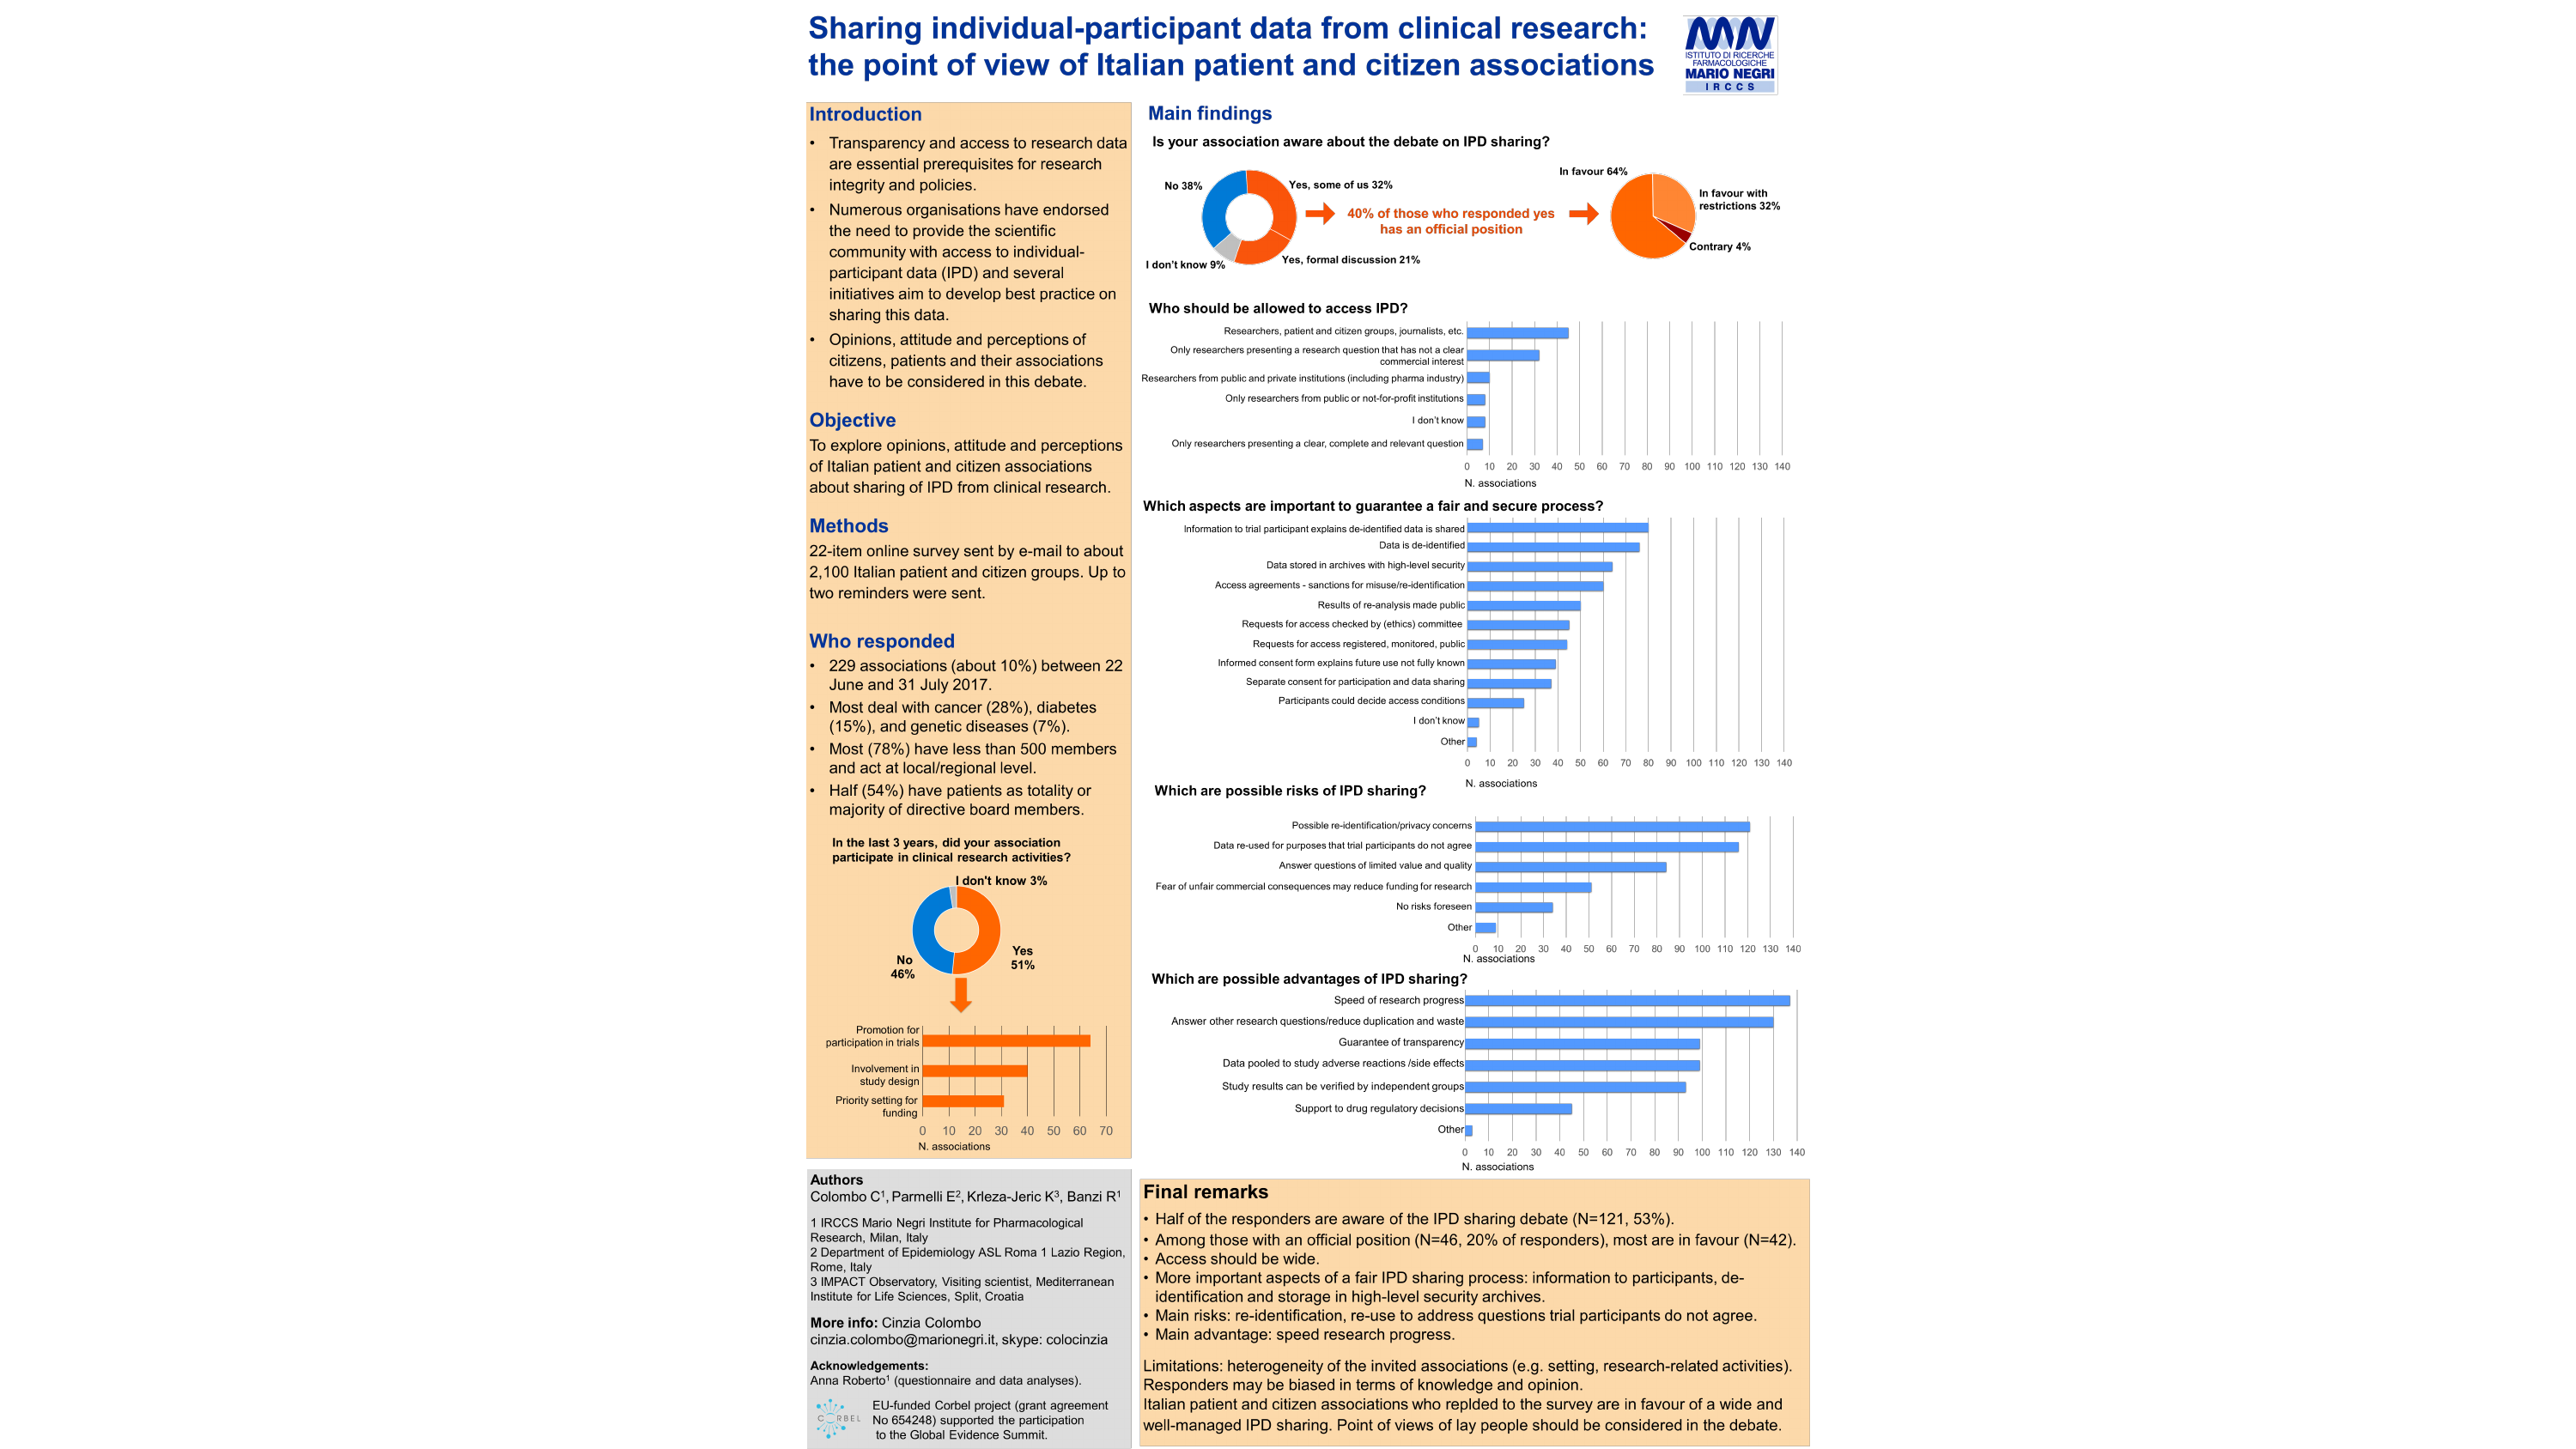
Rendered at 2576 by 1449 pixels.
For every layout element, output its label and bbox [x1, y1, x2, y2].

picture [766, 0, 1810, 1449]
